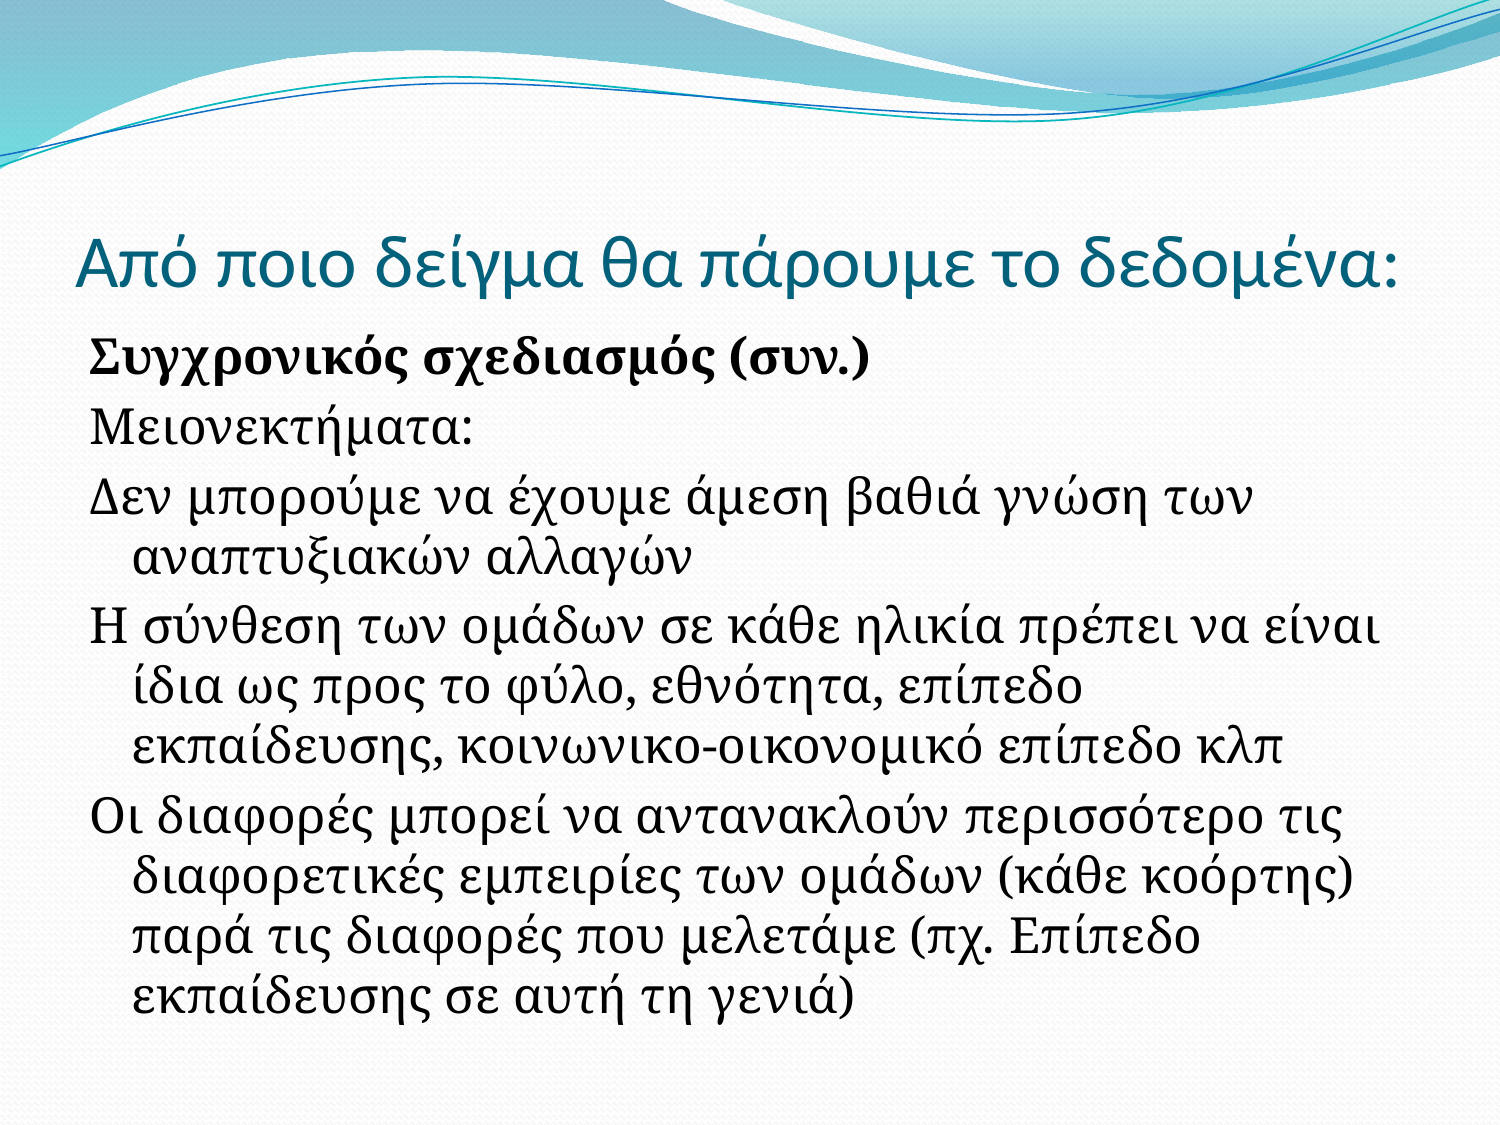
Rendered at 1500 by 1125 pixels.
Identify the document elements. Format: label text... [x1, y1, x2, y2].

title Από ποιο δείγμα θα πάρουμε το δεδομένα: [75, 115, 1425, 303]
list Συγχρονικός σχεδιασμός (συν.) Μειονεκτήματα: Δεν μπορούμε να έχουμε άμεση βαθιά γνώση των αναπτυξιακών αλλαγών Η σύνθεση των ομάδων σε κάθε ηλικία πρέπει να είναι ίδια ως προς το φύλο, εθνότητα, επίπεδο εκπαίδευσης, κοινωνικο-οικονομικό επίπεδο κλπ Οι διαφορές μπορεί να αντανακλούν περισσότερο τις διαφορετικές εμπειρίες των ομάδων (κάθε κοόρτης) παρά τις διαφορές που μελετάμε (πχ. Επίπεδο εκπαίδευσης σε αυτή τη γενιά) [75, 317, 1425, 1038]
